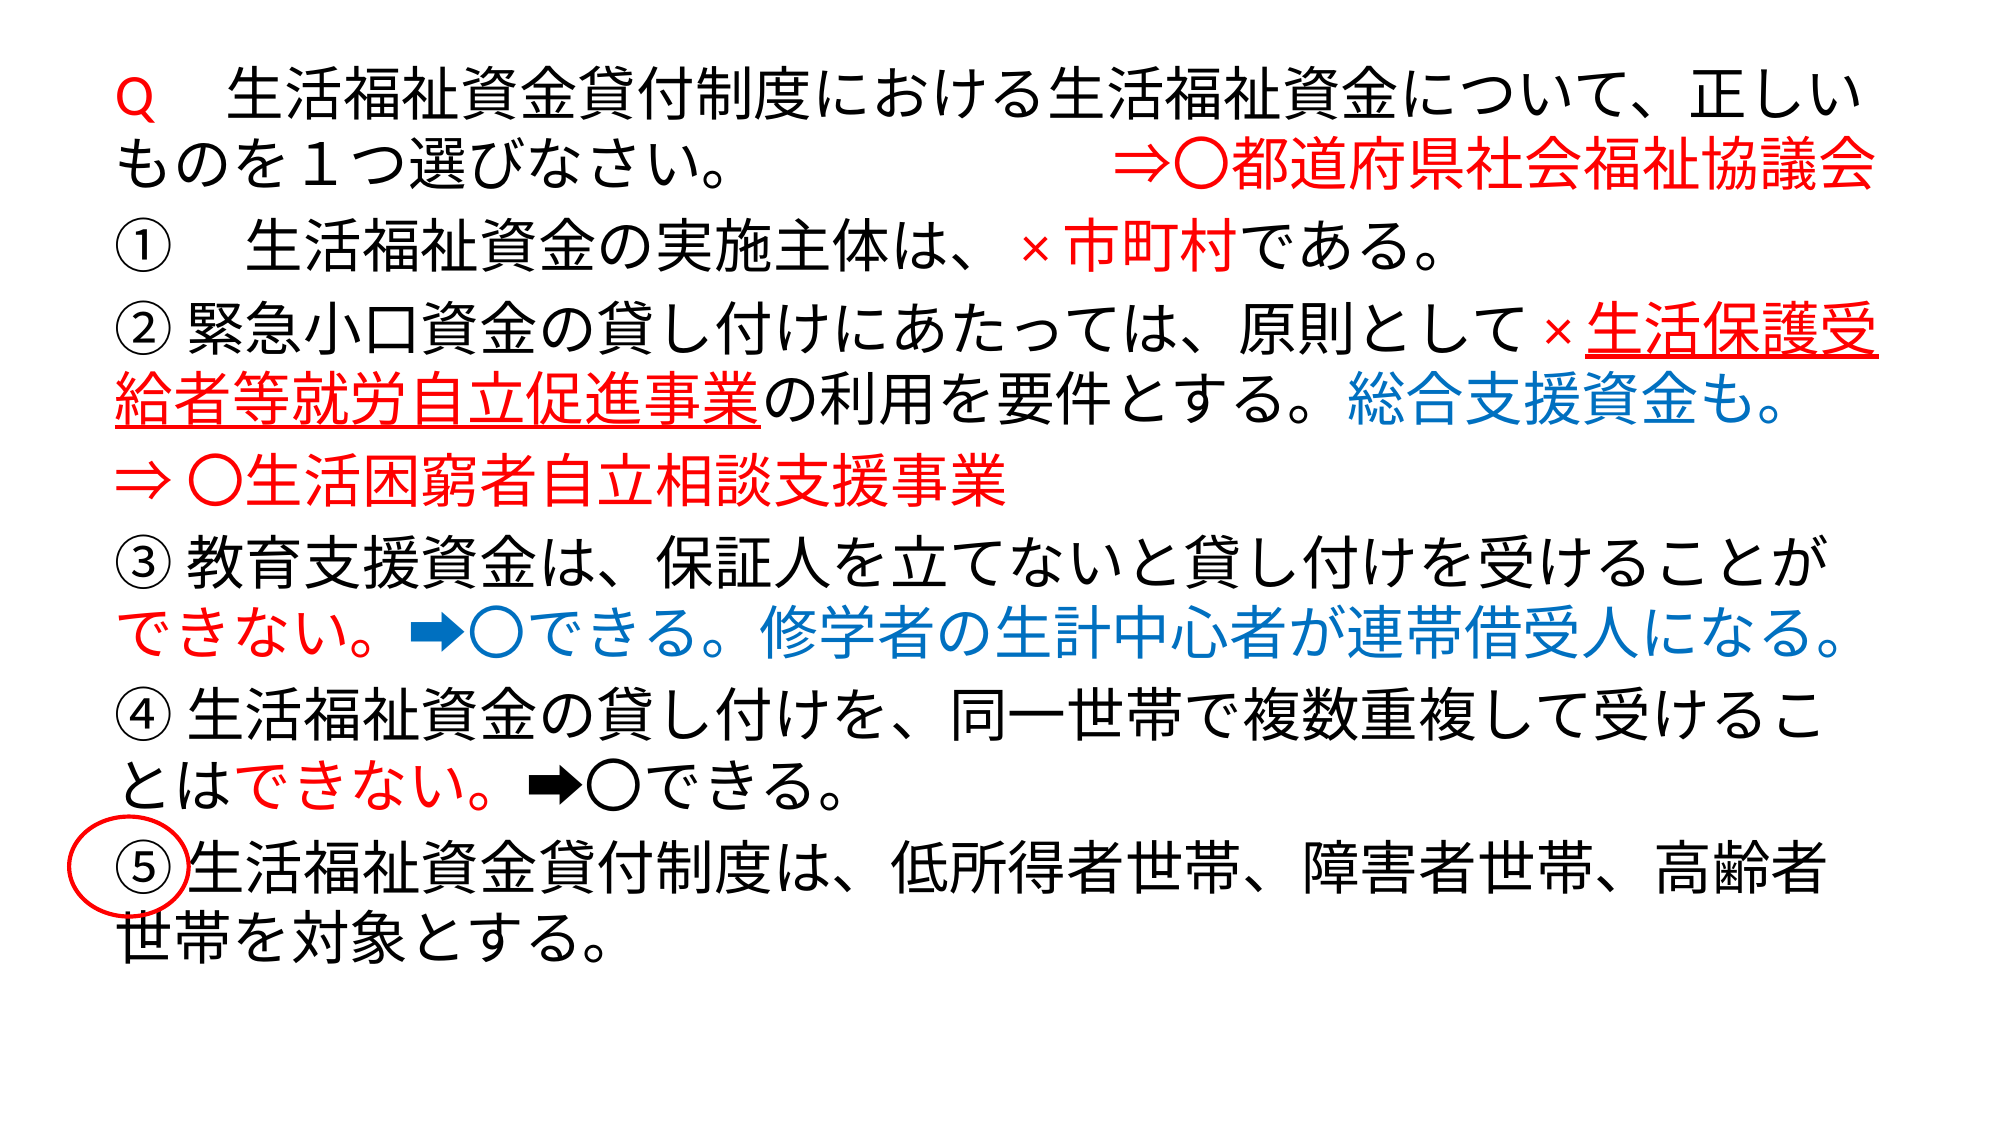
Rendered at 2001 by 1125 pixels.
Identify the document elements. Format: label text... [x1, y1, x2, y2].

list Q 生活福祉資金貸付制度における生活福祉資金について、正しいものを１つ選びなさい。 ⇒〇都道府県社会福祉協議会 ① 生活福祉資金の実施主体は、×市町村である。 ②緊急小口資金の貸し付けにあたっては、原則として×生活保護受給者等就労自立促進事業の利用を要件とする。総合支援資金も。 ⇒〇生活困窮者自立相談支援事業 ③教育支援資金は、保証人を立てないと貸し付けを受けることができない。➡〇できる。修学者の生計中心者が連帯借受人になる。 ④生活福祉資金の貸し付けを、同一世帯で複数重複して受けることはできない。➡〇できる。 ⑤生活福祉資金貸付制度は、低所得者世帯、障害者世帯、高齢者世帯を対象とする。 [99, 49, 1900, 1005]
text_box [66, 814, 191, 919]
